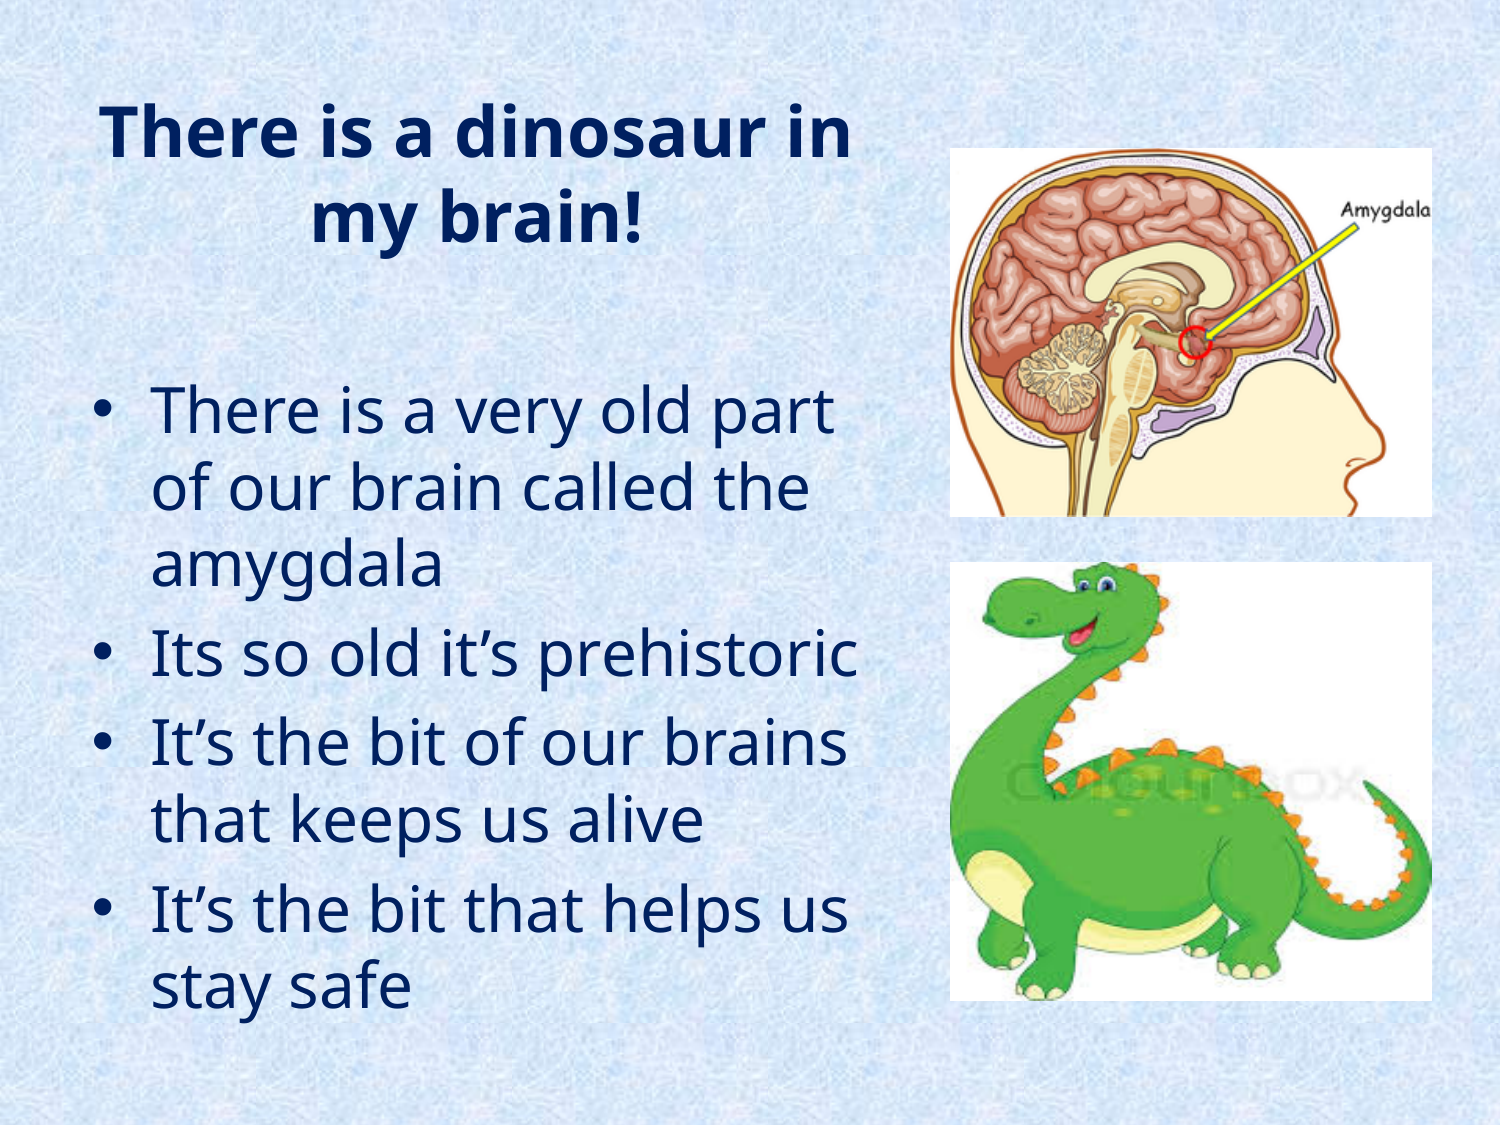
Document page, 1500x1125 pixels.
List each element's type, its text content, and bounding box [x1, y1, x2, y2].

picture [0, 0, 1500, 1125]
list There is a very old part of our brain called the amygdala Its so old it’s prehistoric It’s the bit of our brains that keeps us alive It’s the bit that helps us stay safe [76, 361, 906, 1086]
title There is a dinosaur in my brain! [76, 78, 877, 266]
